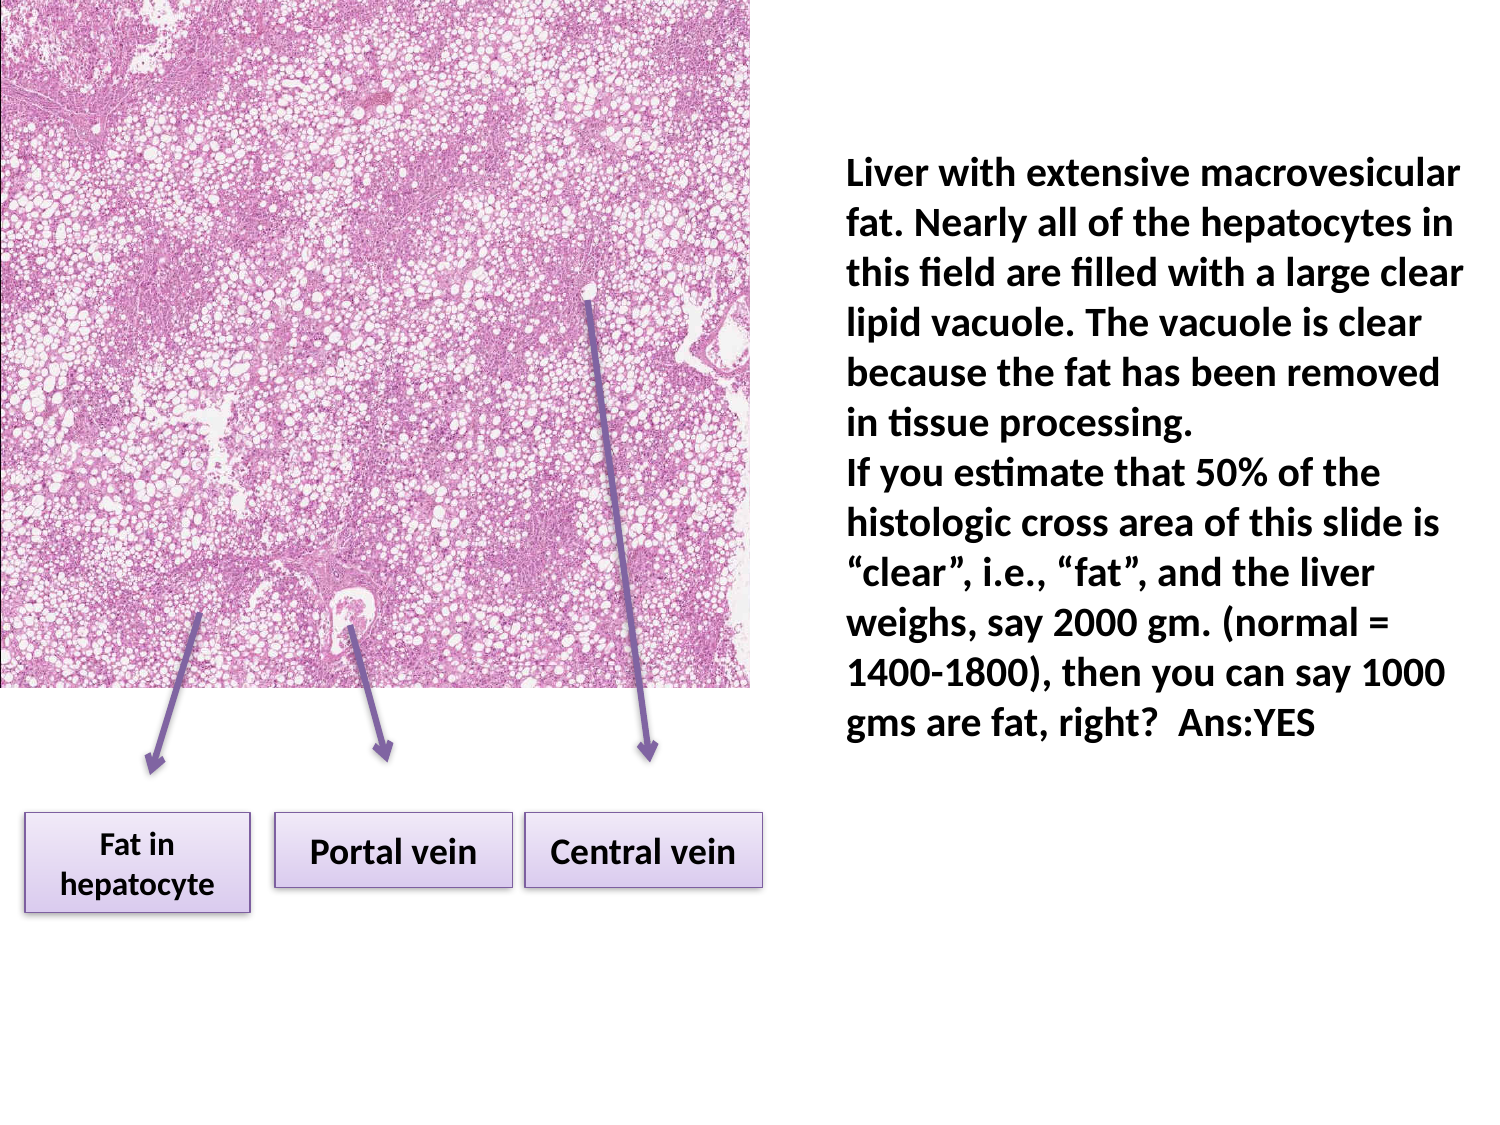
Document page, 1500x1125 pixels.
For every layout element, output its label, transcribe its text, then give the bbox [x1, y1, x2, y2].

text_box Liver with extensive macrovesicular fat. Nearly all of the hepatocytes in this field are filled with a large clear lipid vacuole. The vacuole is clear because the fat has been removed in tissue processing. If you estimate that 50% of the histologic cross area of this slide is “clear”, i.e., “fat”, and the liver weighs, say 2000 gm. (normal = 1400-1800), then you can say 1000 gms are fat, right? Ans:YES [831, 137, 1494, 753]
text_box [349, 624, 388, 763]
text_box Fat in hepatocyte [24, 812, 251, 913]
text_box Central vein [524, 812, 763, 888]
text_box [587, 299, 651, 763]
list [0, 0, 751, 688]
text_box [149, 612, 201, 776]
text_box Portal vein [274, 812, 513, 888]
